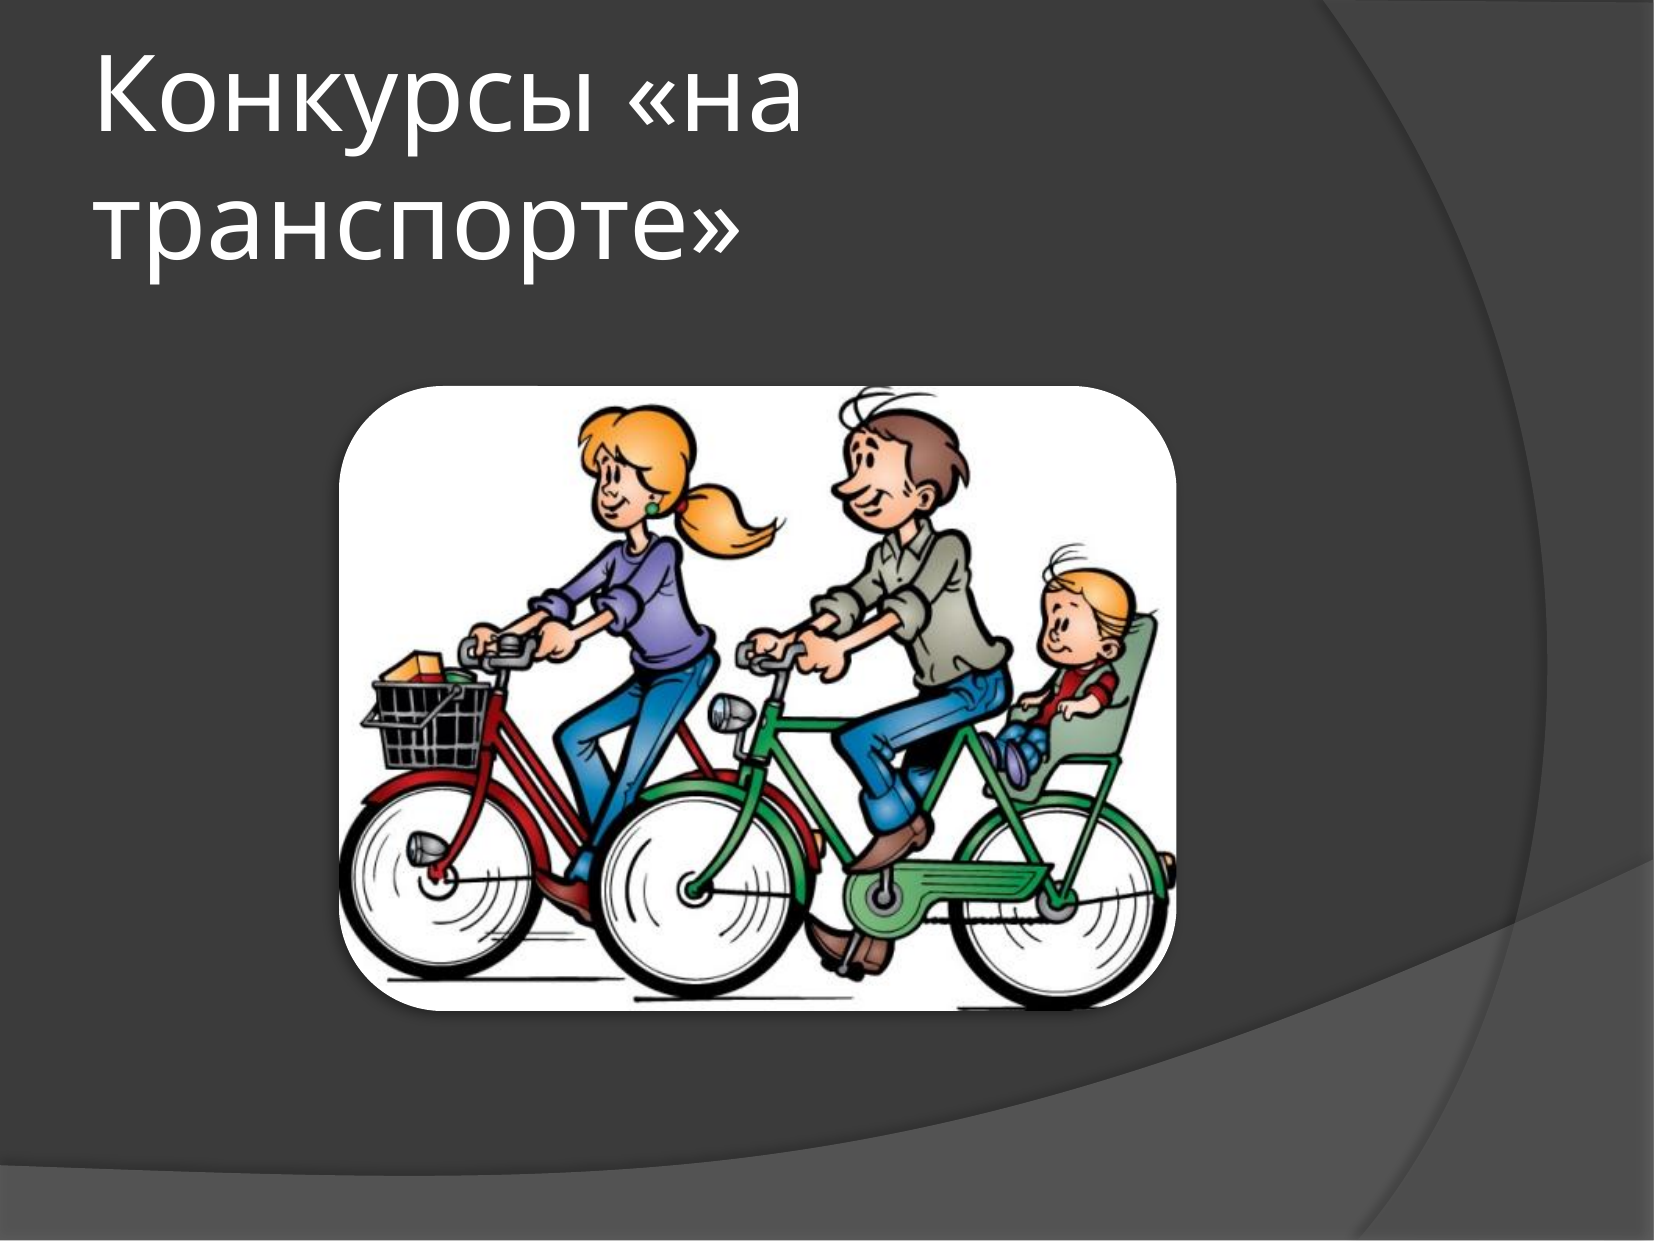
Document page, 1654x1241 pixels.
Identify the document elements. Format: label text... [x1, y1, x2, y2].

title Конкурсы «на транспорте» [82, 49, 1434, 257]
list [338, 385, 1177, 1012]
